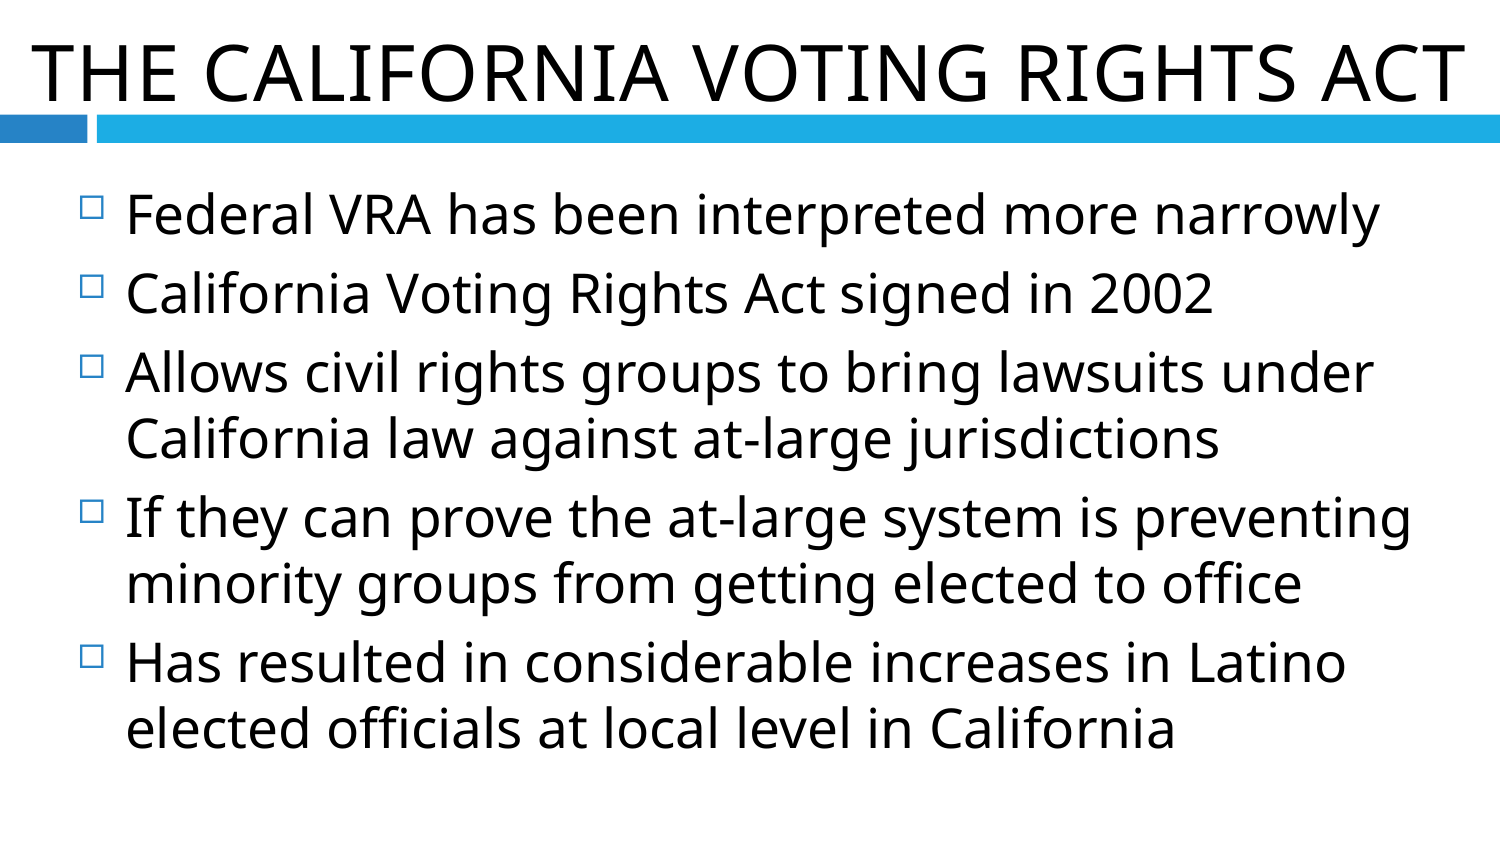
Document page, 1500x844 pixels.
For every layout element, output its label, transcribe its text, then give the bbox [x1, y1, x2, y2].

title The California Voting Rights Act [0, 36, 1500, 121]
text_box Federal VRA has been interpreted more narrowly California Voting Rights Act signed in 2002 Allows civil rights groups to bring lawsuits under California law against at-large jurisdictions If they can prove the at-large system is preventing minority groups from getting elected to office Has resulted in considerable increases in Latino elected officials at local level in California [62, 171, 1438, 835]
text_box [0, 113, 89, 144]
text_box [95, 113, 1500, 144]
